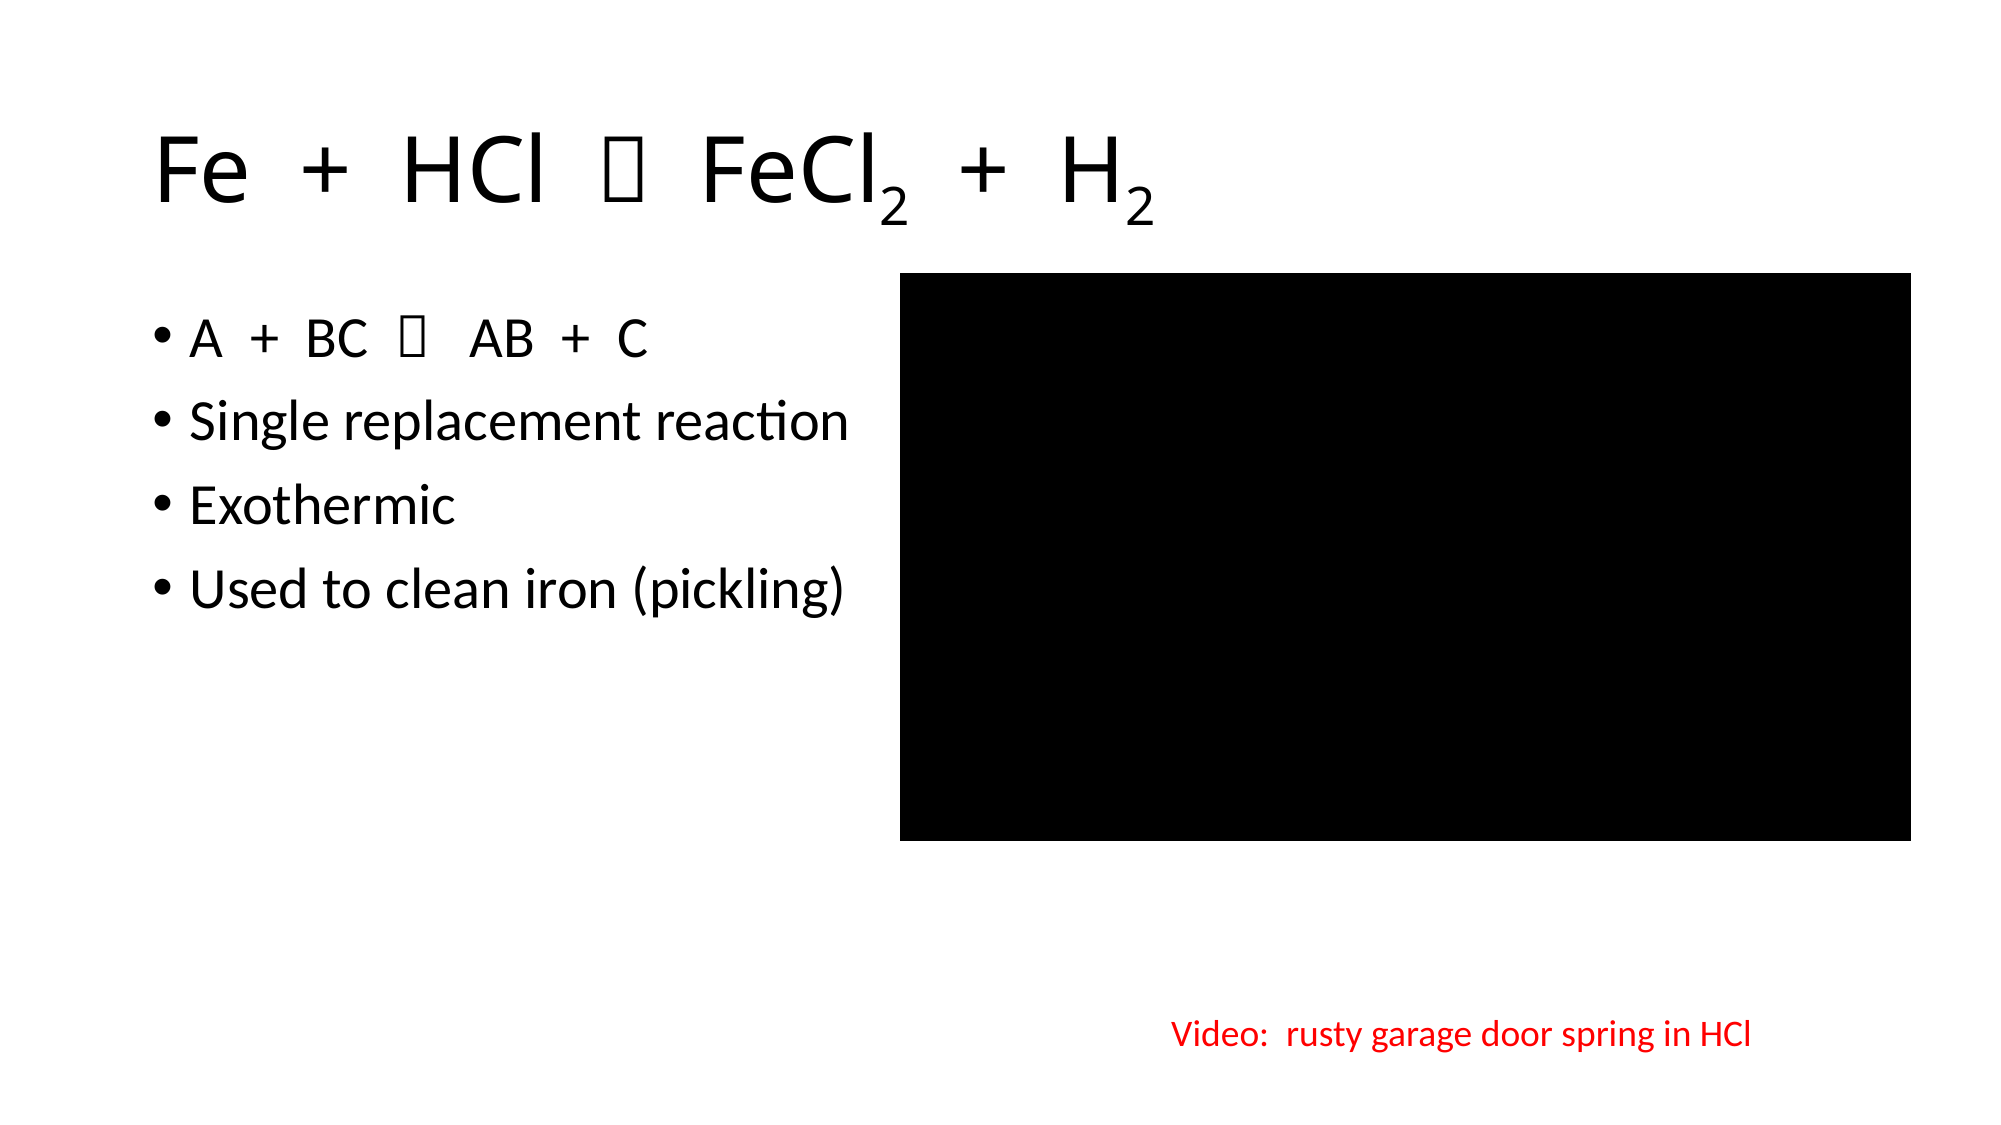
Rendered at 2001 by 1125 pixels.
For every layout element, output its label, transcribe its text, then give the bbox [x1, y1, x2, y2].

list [899, 272, 1912, 842]
text_box Video: rusty garage door spring in HCl [1156, 1001, 1768, 1062]
title Fe + HCl  FeCl2 + H2 [137, 59, 1863, 278]
text_box A + BC  AB + C Single replacement reaction Exothermic Used to clean iron (pickling) [137, 299, 1863, 1014]
